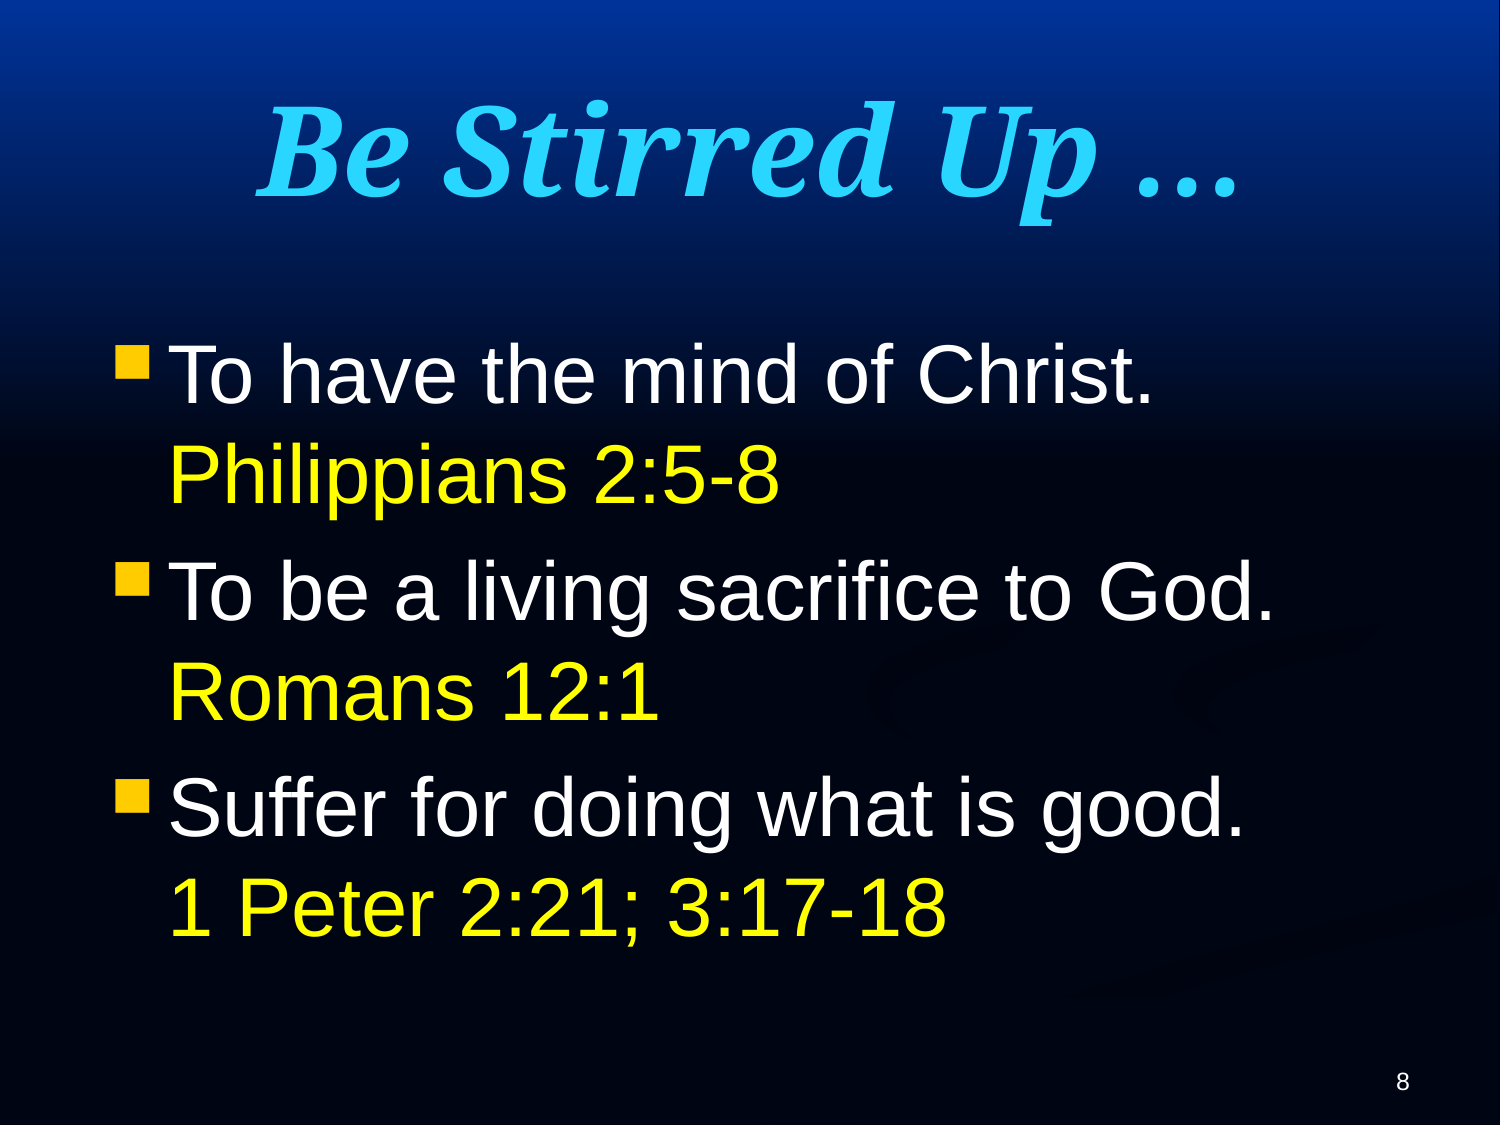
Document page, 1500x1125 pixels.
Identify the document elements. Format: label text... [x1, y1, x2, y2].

list To have the mind of Christ. Philippians 2:5-8 To be a living sacrifice to God. Romans 12:1 Suffer for doing what is good. 1 Peter 2:21; 3:17-18 [95, 312, 1409, 966]
title Be Stirred Up … [31, 54, 1476, 258]
slide_number 8 [1074, 1024, 1426, 1104]
